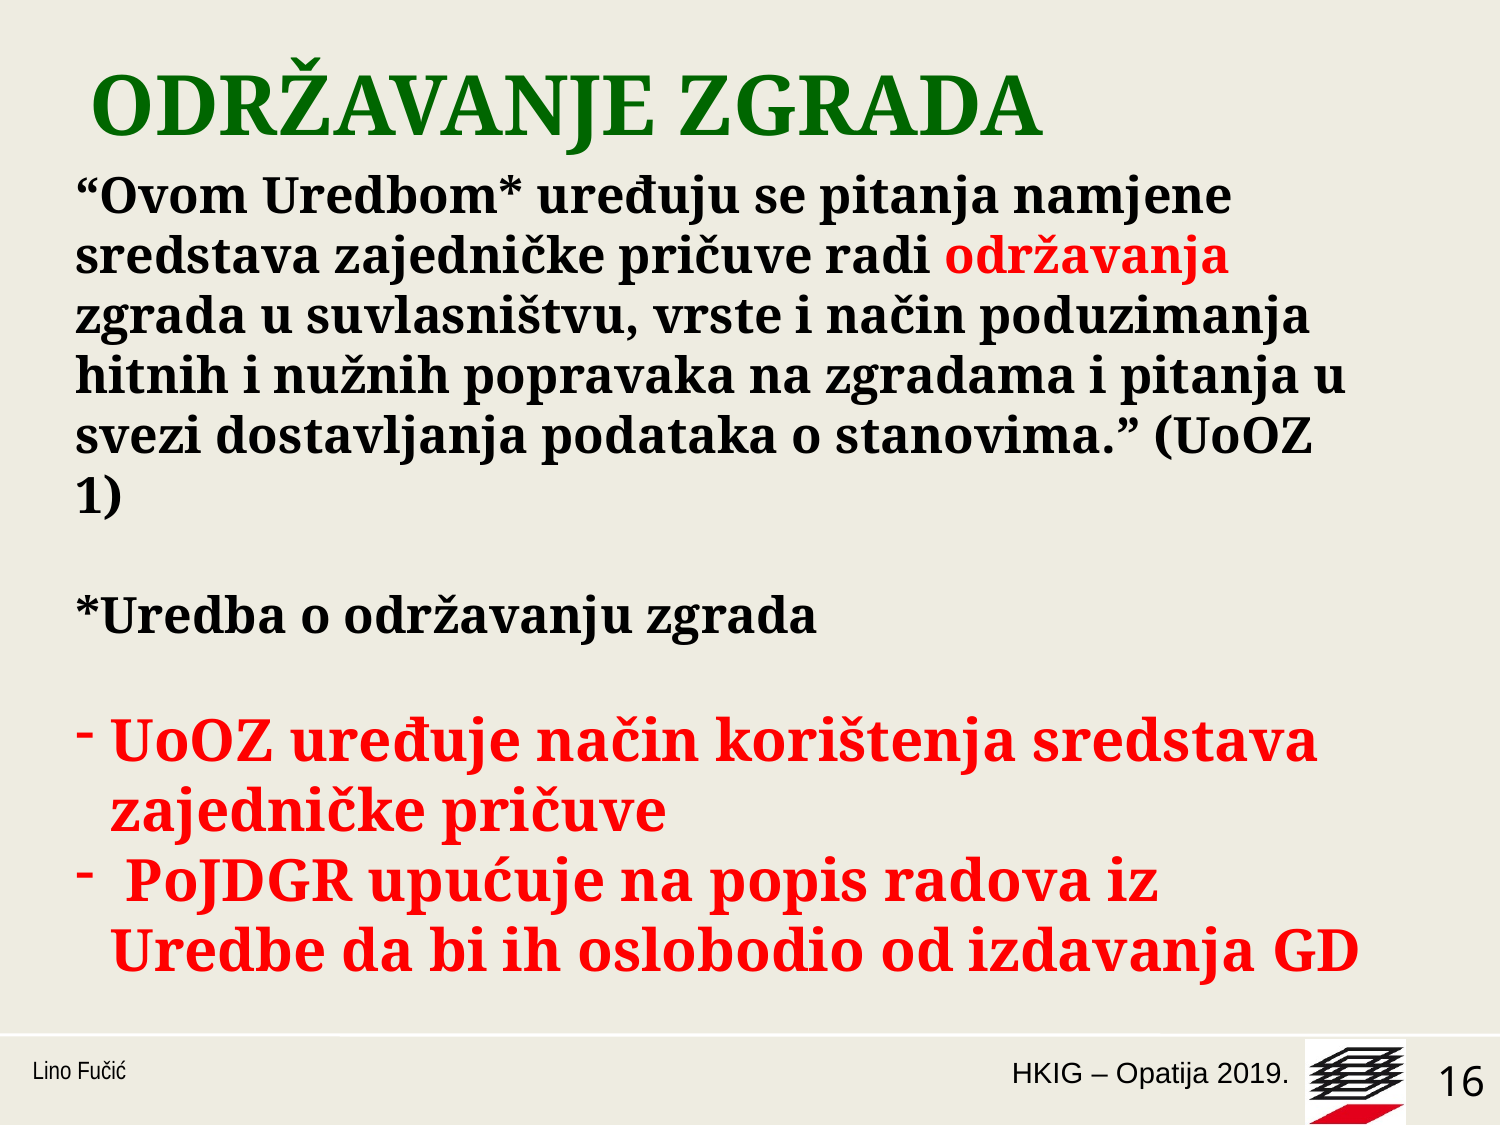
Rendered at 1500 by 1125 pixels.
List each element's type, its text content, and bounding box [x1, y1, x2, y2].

picture [1305, 1061, 1316, 1125]
slide_number 16 [1316, 1046, 1500, 1125]
text_box “Ovom Uredbom* uređuju se pitanja namjene sredstava zajedničke pričuve radi održavanja zgrada u suvlasništvu, vrste i način poduzimanja hitnih i nužnih popravaka na zgradama i pitanja u svezi dostavljanja podataka o stanovima.” (UoOZ 1) *Uredba o održavanju zgrada UoOZ uređuje način korištenja sredstava zajedničke pričuve PoJDGR upućuje na popis radova iz Uredbe da bi ih oslobodio od izdavanja GD [60, 155, 1390, 1061]
slide_number Lino Fučić [17, 1046, 343, 1125]
title ODRŽAVANJE ZGRADA [75, 45, 1425, 126]
picture [1390, 1039, 1406, 1046]
